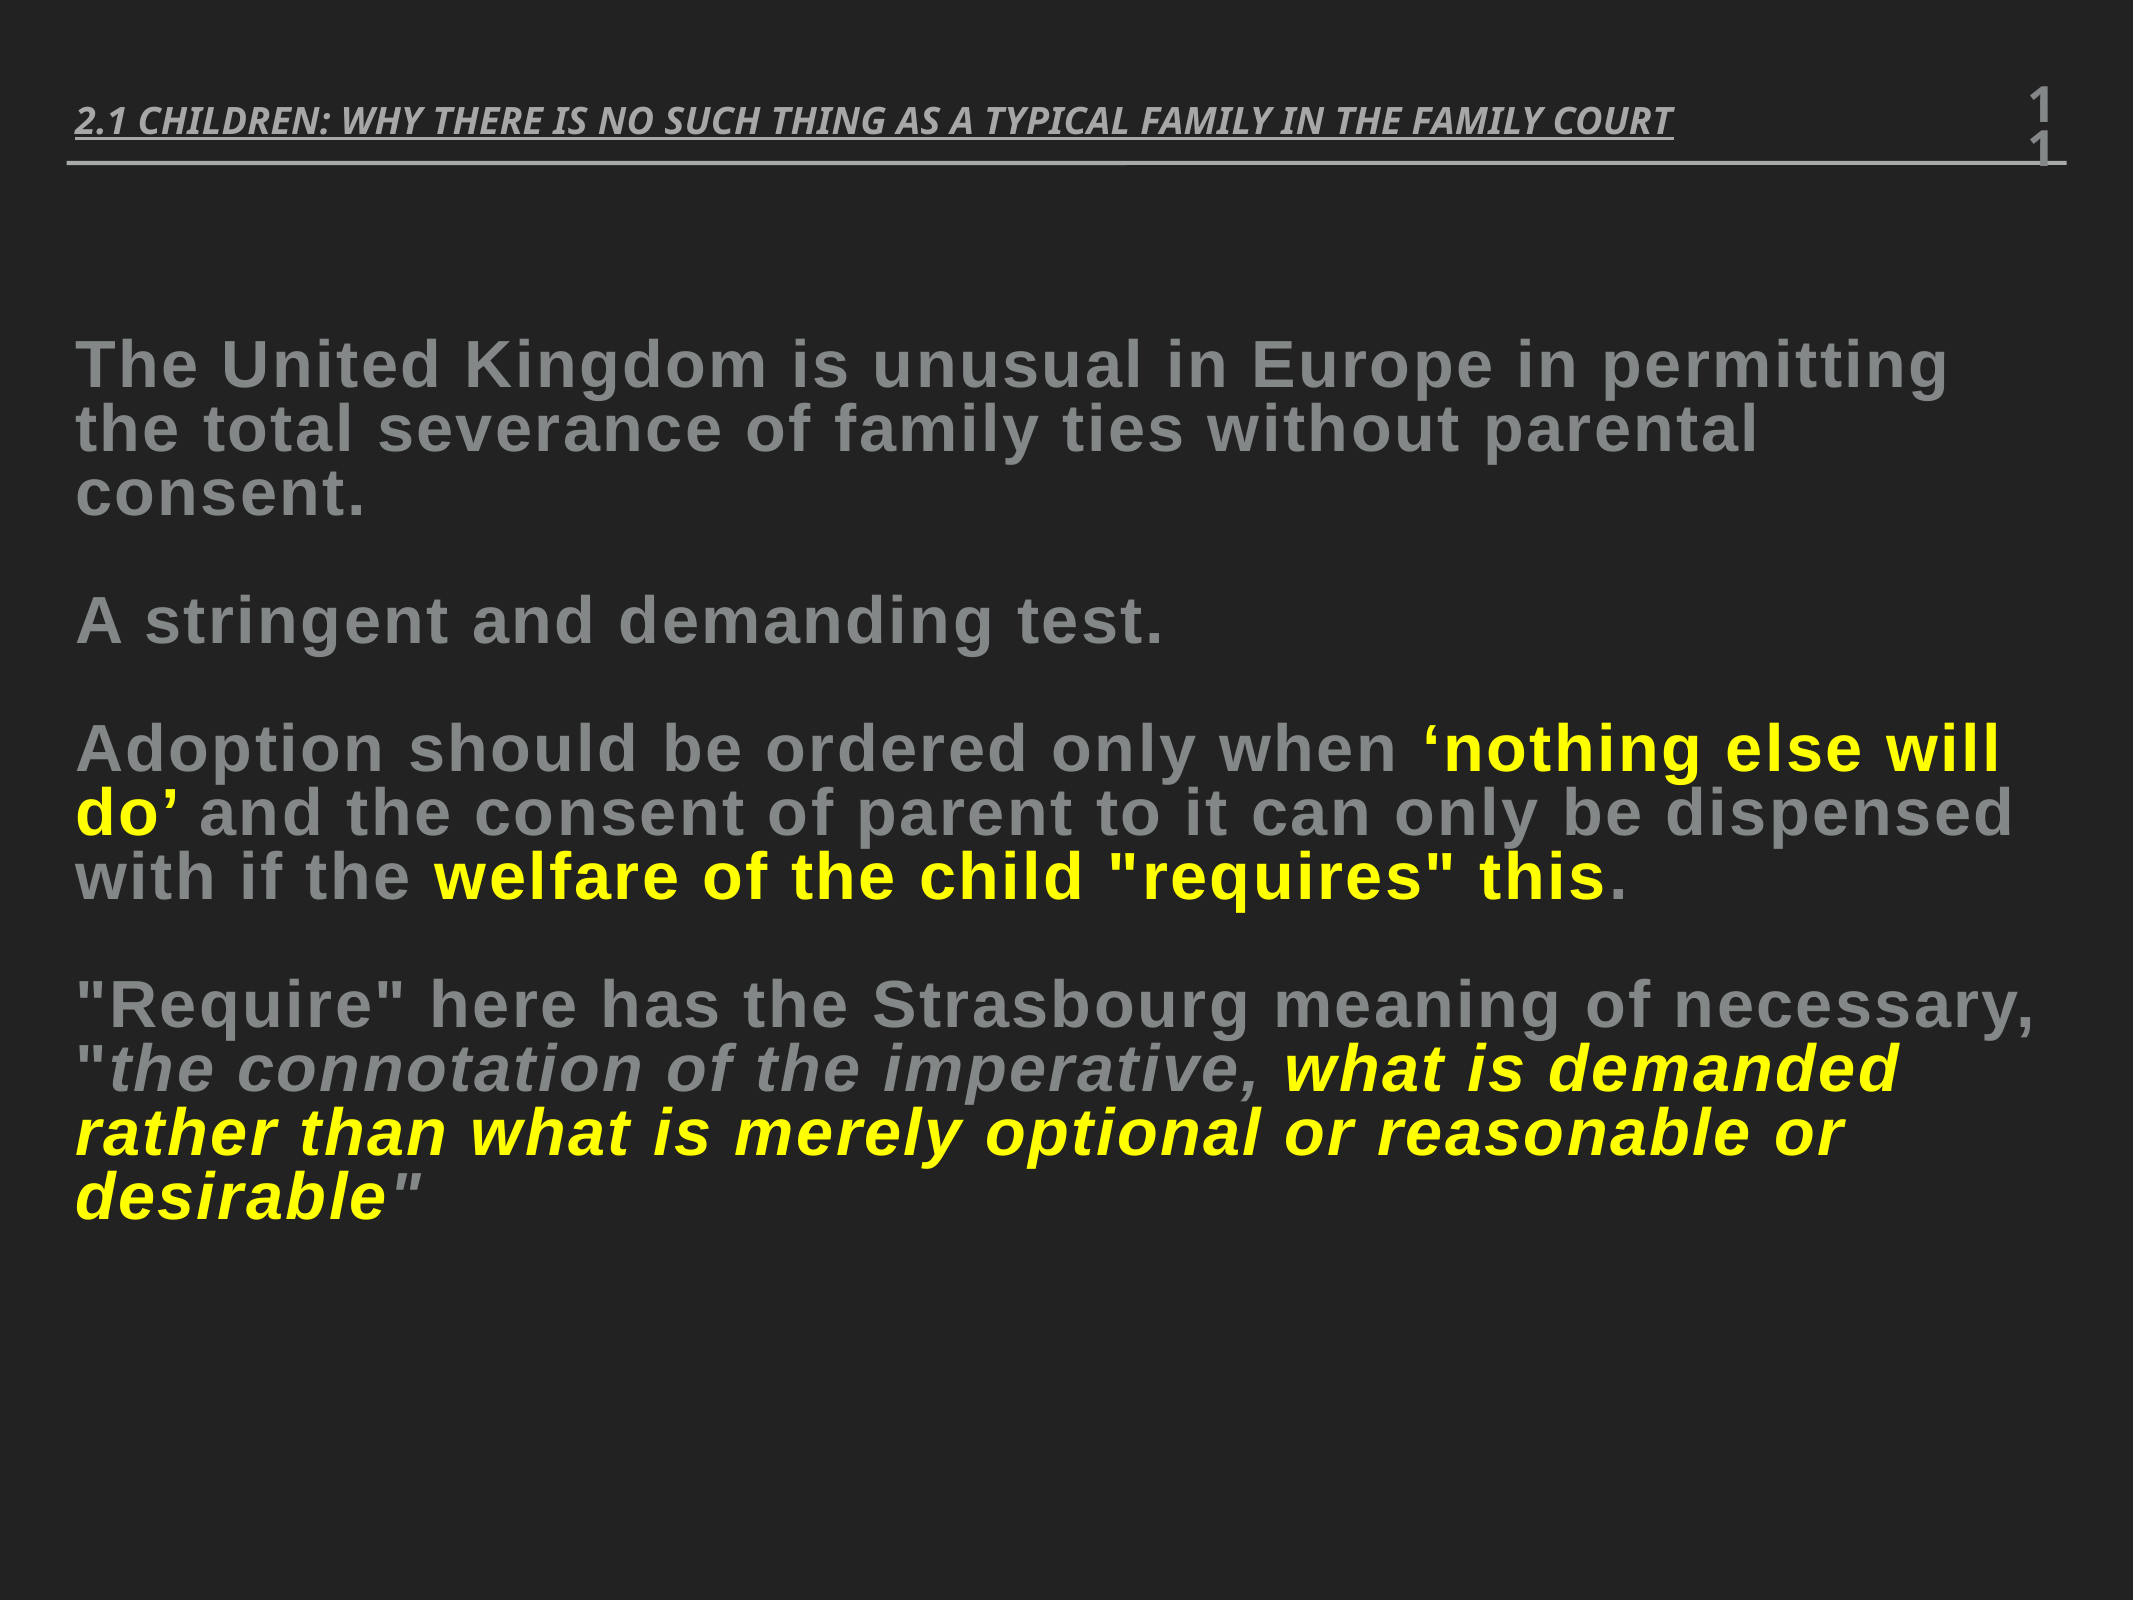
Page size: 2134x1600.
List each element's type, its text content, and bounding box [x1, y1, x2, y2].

slide_number 11 [2018, 70, 2067, 149]
list The United Kingdom is unusual in Europe in permitting the total severance of family ties without parental consent. A stringent and demanding test. Adoption should be ordered only when ‘nothing else will do’ and the consent of parent to it can only be dispensed with if the welfare of the child "requires" this. "Require" here has the Strasbourg meaning of necessary, "the connotation of the imperative, what is demanded rather than what is merely optional or reasonable or desirable" [66, 326, 2057, 1555]
text_box 2.1 Children: Why there is no such thing as a typical family in the family court [66, 74, 1900, 150]
